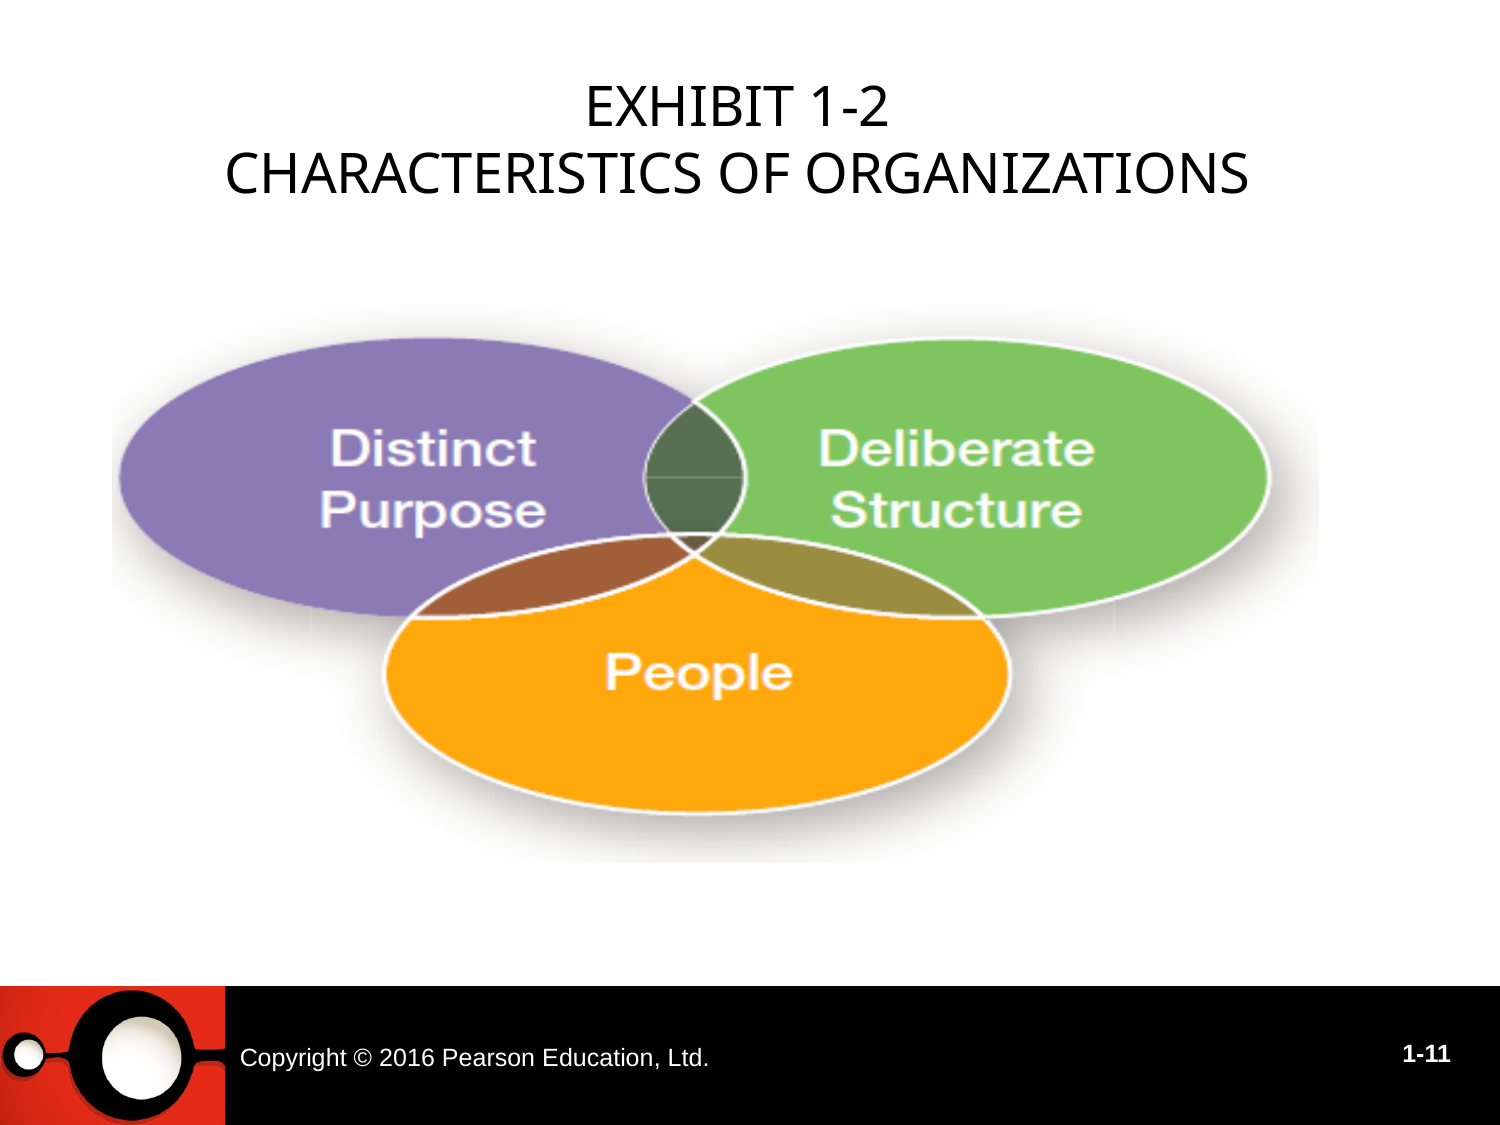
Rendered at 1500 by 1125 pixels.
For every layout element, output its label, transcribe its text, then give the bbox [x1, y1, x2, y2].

picture [112, 249, 1319, 863]
title Exhibit 1-2 Characteristics of Organizations [174, 62, 1300, 213]
footer Copyright © 2016 Pearson Education, Ltd. [225, 1026, 838, 1087]
slide_number 1-11 [1387, 1026, 1500, 1087]
picture [0, 986, 225, 1125]
